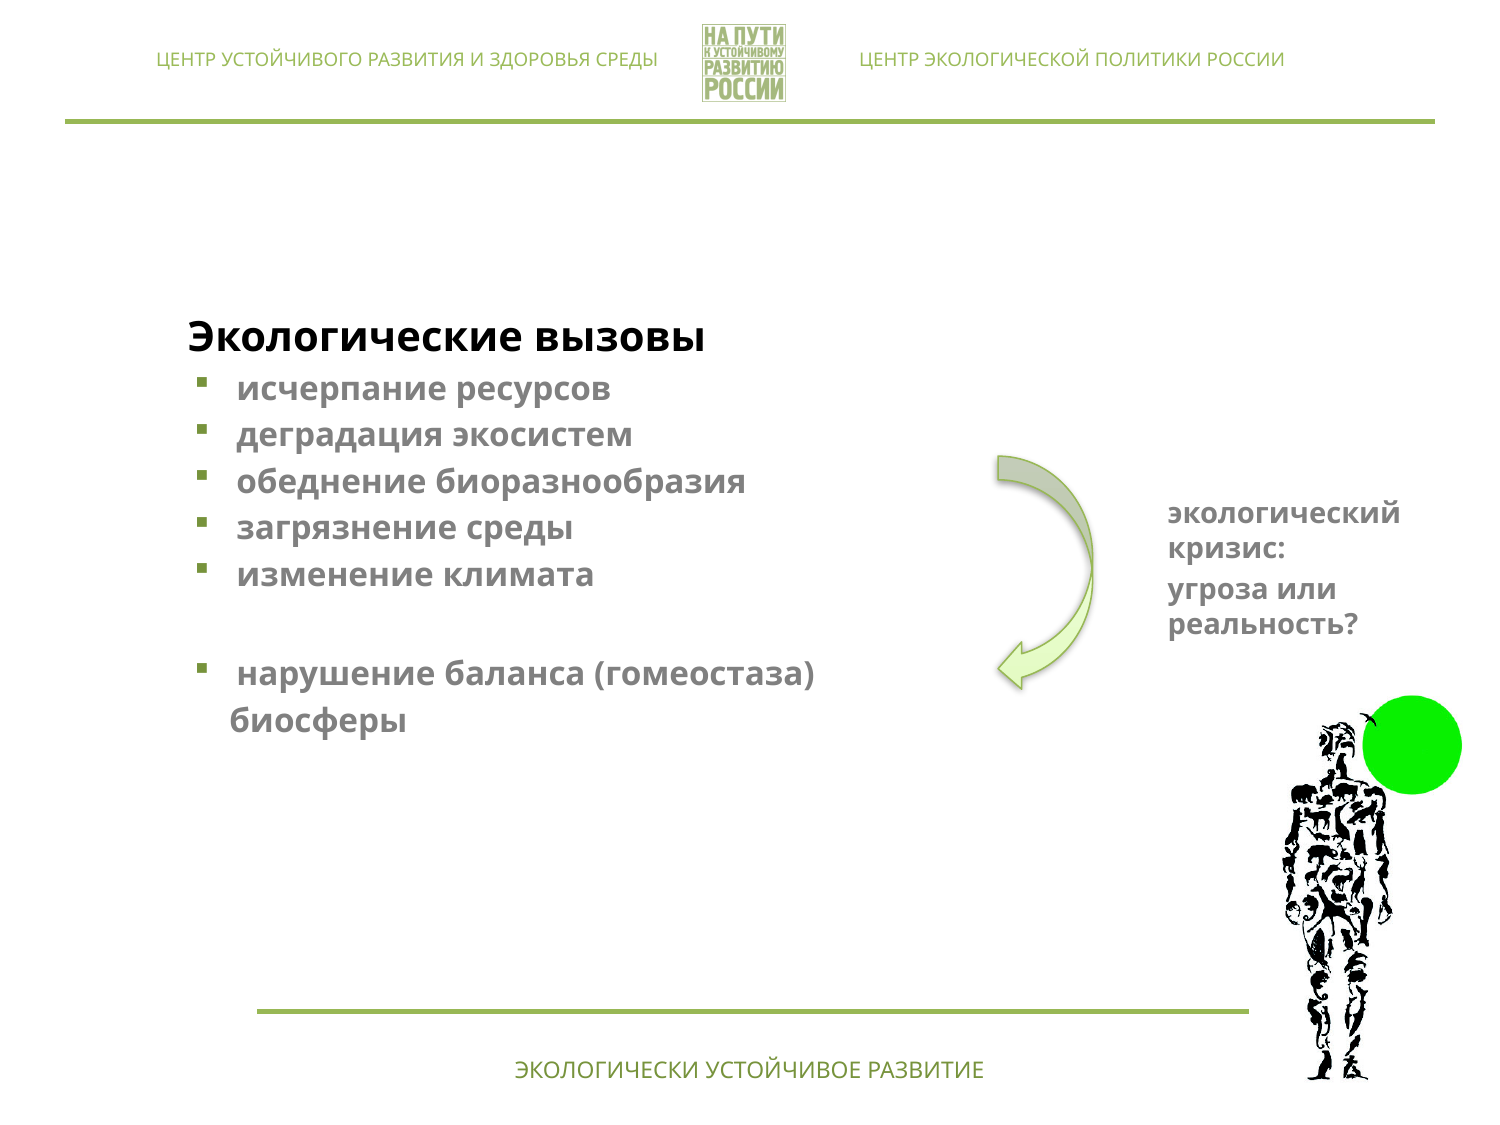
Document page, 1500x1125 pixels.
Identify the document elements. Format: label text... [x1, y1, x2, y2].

text_box Центр экологической политики России [844, 40, 1400, 78]
text_box Центр устойчивого развития и здоровья среды [41, 40, 673, 78]
text_box Экологически устойчивое развитие [499, 1048, 1000, 1091]
text_box экологический кризис: угроза или реальность? [1138, 486, 1447, 681]
picture [1269, 690, 1471, 1092]
text_box Экологические вызовы исчерпание ресурсов деградация экосистем обеднение биоразнообразия загрязнение среды изменение климата [165, 302, 1123, 634]
text_box [997, 455, 1094, 645]
text_box нарушение баланса (гомеостаза) биосферы [165, 645, 1123, 976]
picture [702, 24, 786, 103]
